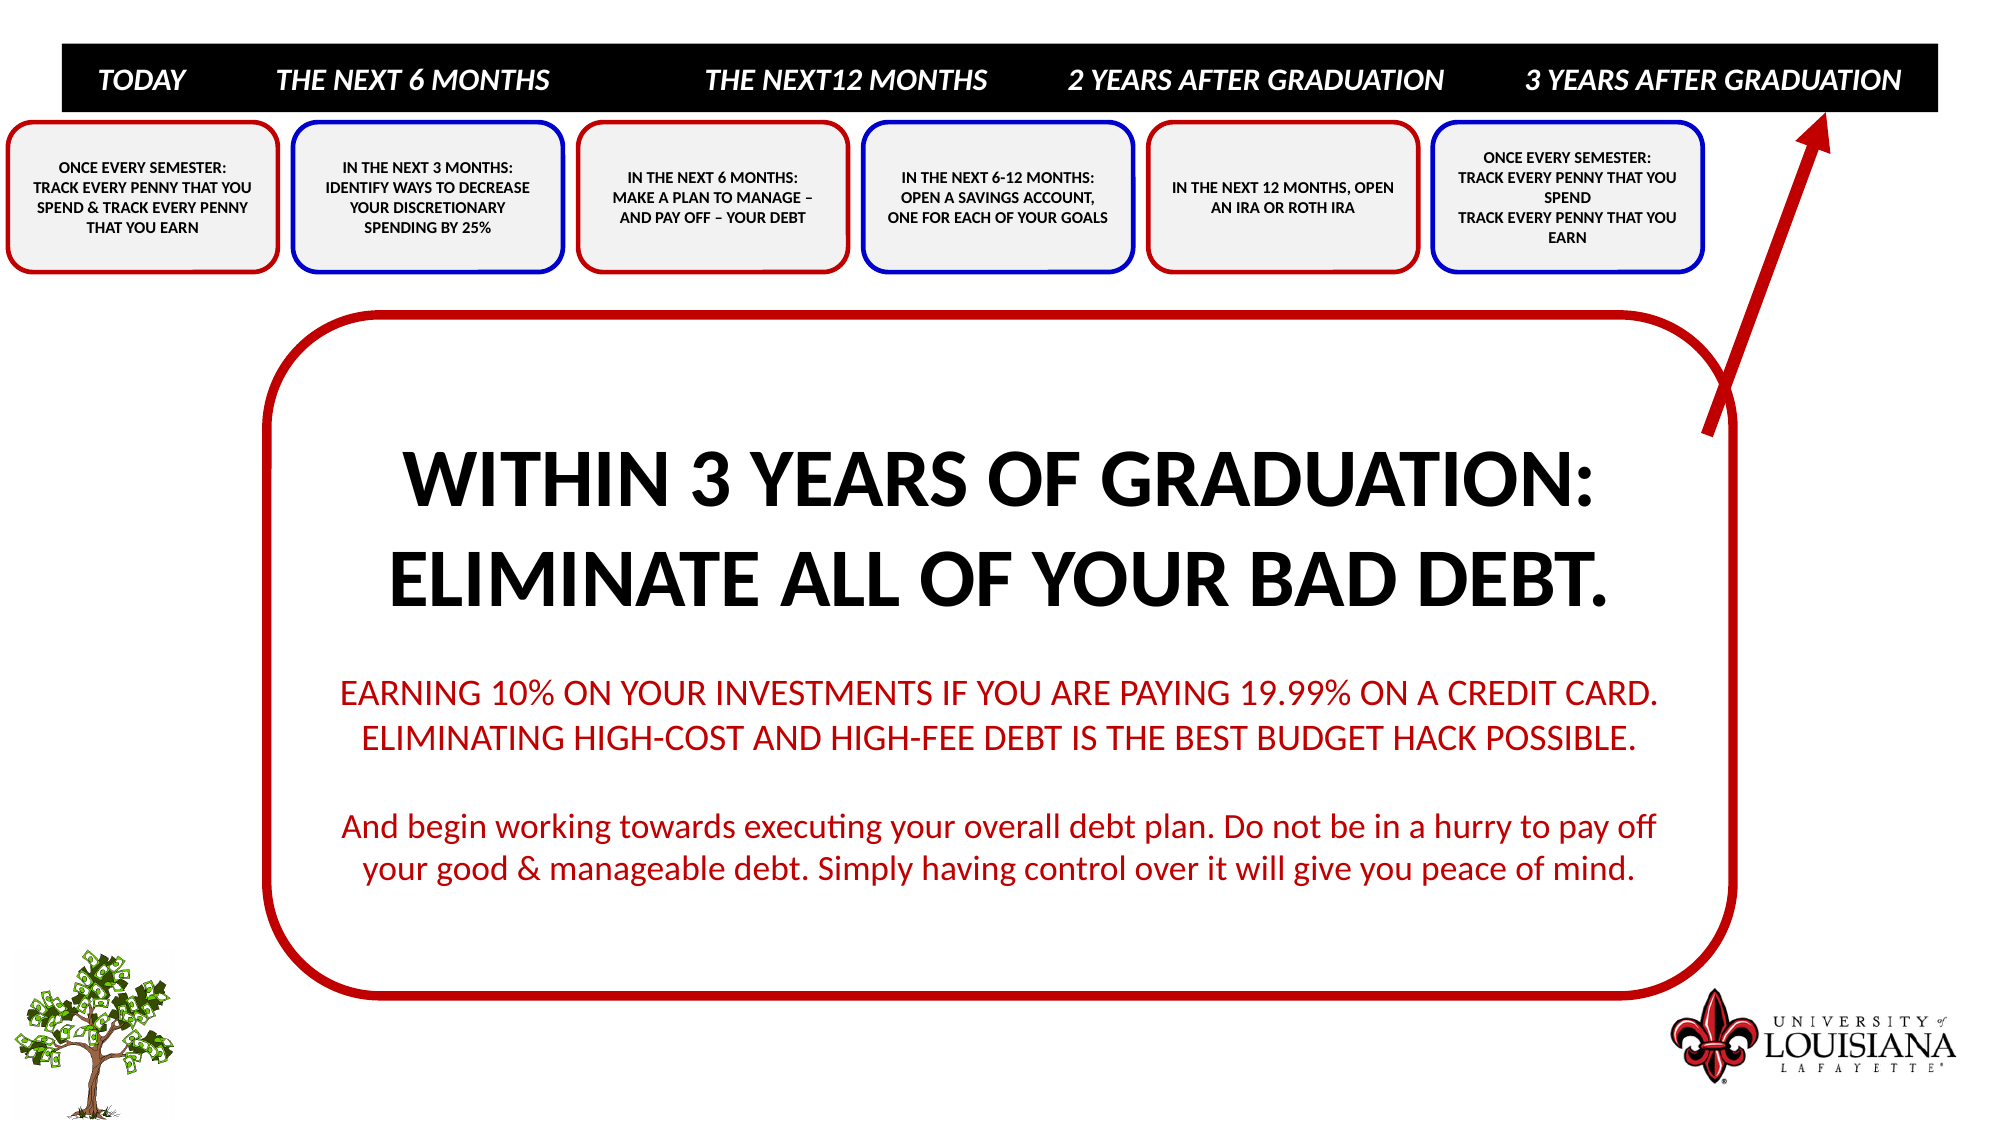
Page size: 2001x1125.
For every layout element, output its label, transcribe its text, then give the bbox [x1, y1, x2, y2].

picture [14, 949, 174, 1120]
text_box TODAY THE NEXT 6 MONTHS THE NEXT12 MONTHS 2 YEARS AFTER GRADUATION 3 YEARS AFTER GRADUATION [61, 43, 1939, 113]
text_box IN THE NEXT 6 MONTHS: MAKE A PLAN TO MANAGE – AND PAY OFF – YOUR DEBT [577, 121, 850, 274]
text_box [1706, 112, 1826, 436]
text_box ONCE EVERY SEMESTER: TRACK EVERY PENNY THAT YOU SPEND TRACK EVERY PENNY THAT YOU EARN [1431, 121, 1704, 274]
text_box IN THE NEXT 12 MONTHS, OPEN AN IRA OR ROTH IRA [1147, 121, 1420, 274]
text_box IN THE NEXT 6-12 MONTHS: OPEN A SAVINGS ACCOUNT, ONE FOR EACH OF YOUR GOALS [862, 121, 1135, 274]
text_box ONCE EVERY SEMESTER: TRACK EVERY PENNY THAT YOU SPEND & TRACK EVERY PENNY THAT YOU EARN [6, 121, 279, 274]
text_box IN THE NEXT 3 MONTHS: IDENTIFY WAYS TO DECREASE YOUR DISCRETIONARY SPENDING BY 25% [291, 121, 565, 274]
picture [1657, 977, 1982, 1091]
text_box WITHIN 3 YEARS OF GRADUATION: ELIMINATE ALL OF YOUR BAD DEBT. EARNING 10% ON YOUR INVESTMENTS IF YOU ARE PAYING 19.99% ON A CREDIT CARD. ELIMINATING HIGH-COST AND HIGH-FEE DEBT IS THE BEST BUDGET HACK POSSIBLE. And begin working towards executing your overall debt plan. Do not be in a hurry to pay off your good & manageable debt. Simply having control over it will give you peace of mind. [265, 313, 1735, 997]
